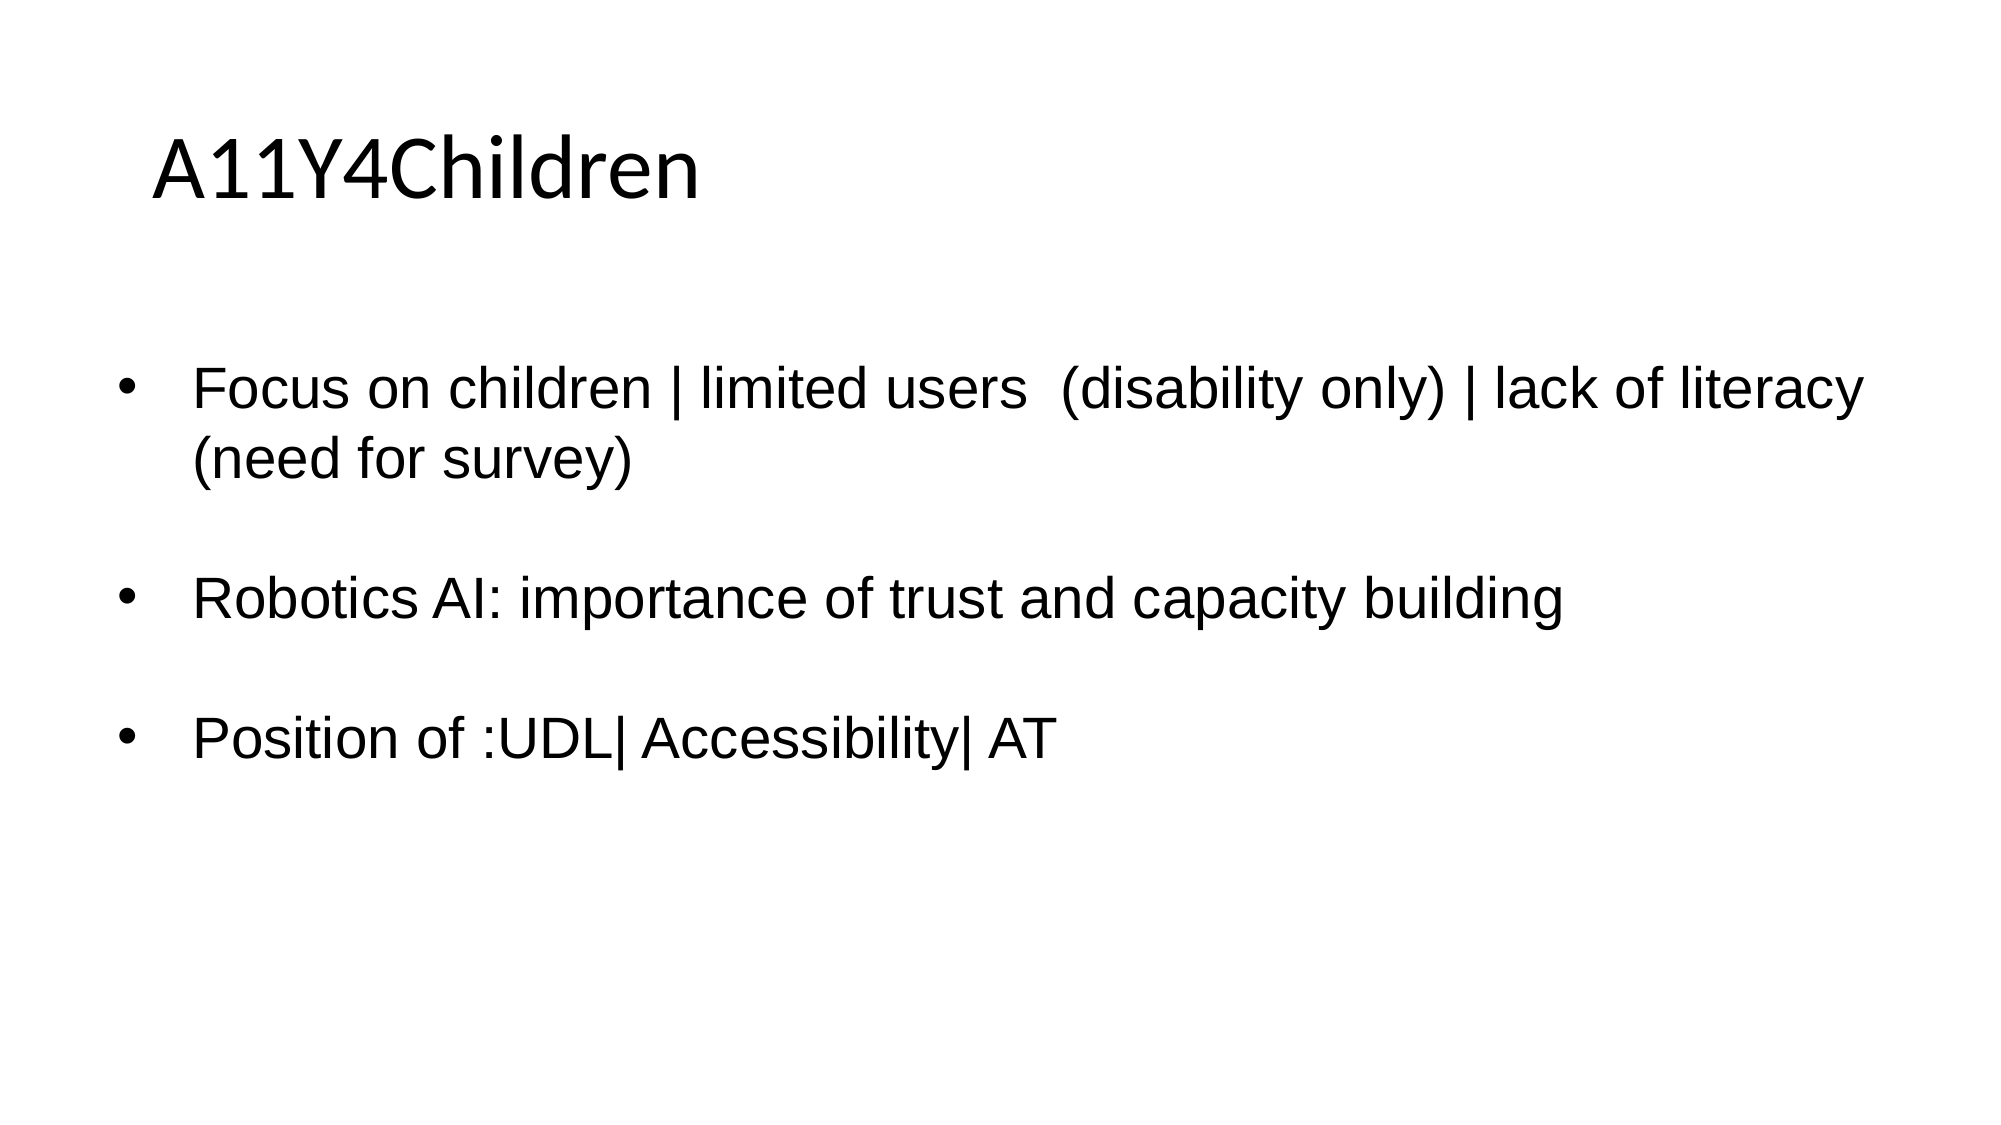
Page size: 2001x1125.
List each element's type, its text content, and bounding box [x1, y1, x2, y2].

text_box Focus on children | limited users (disability only) | lack of literacy (need for survey) Robotics AI: importance of trust and capacity building Position of :UDL| Accessibility| AT [102, 342, 1966, 778]
title A11Y4Children [137, 59, 1863, 278]
